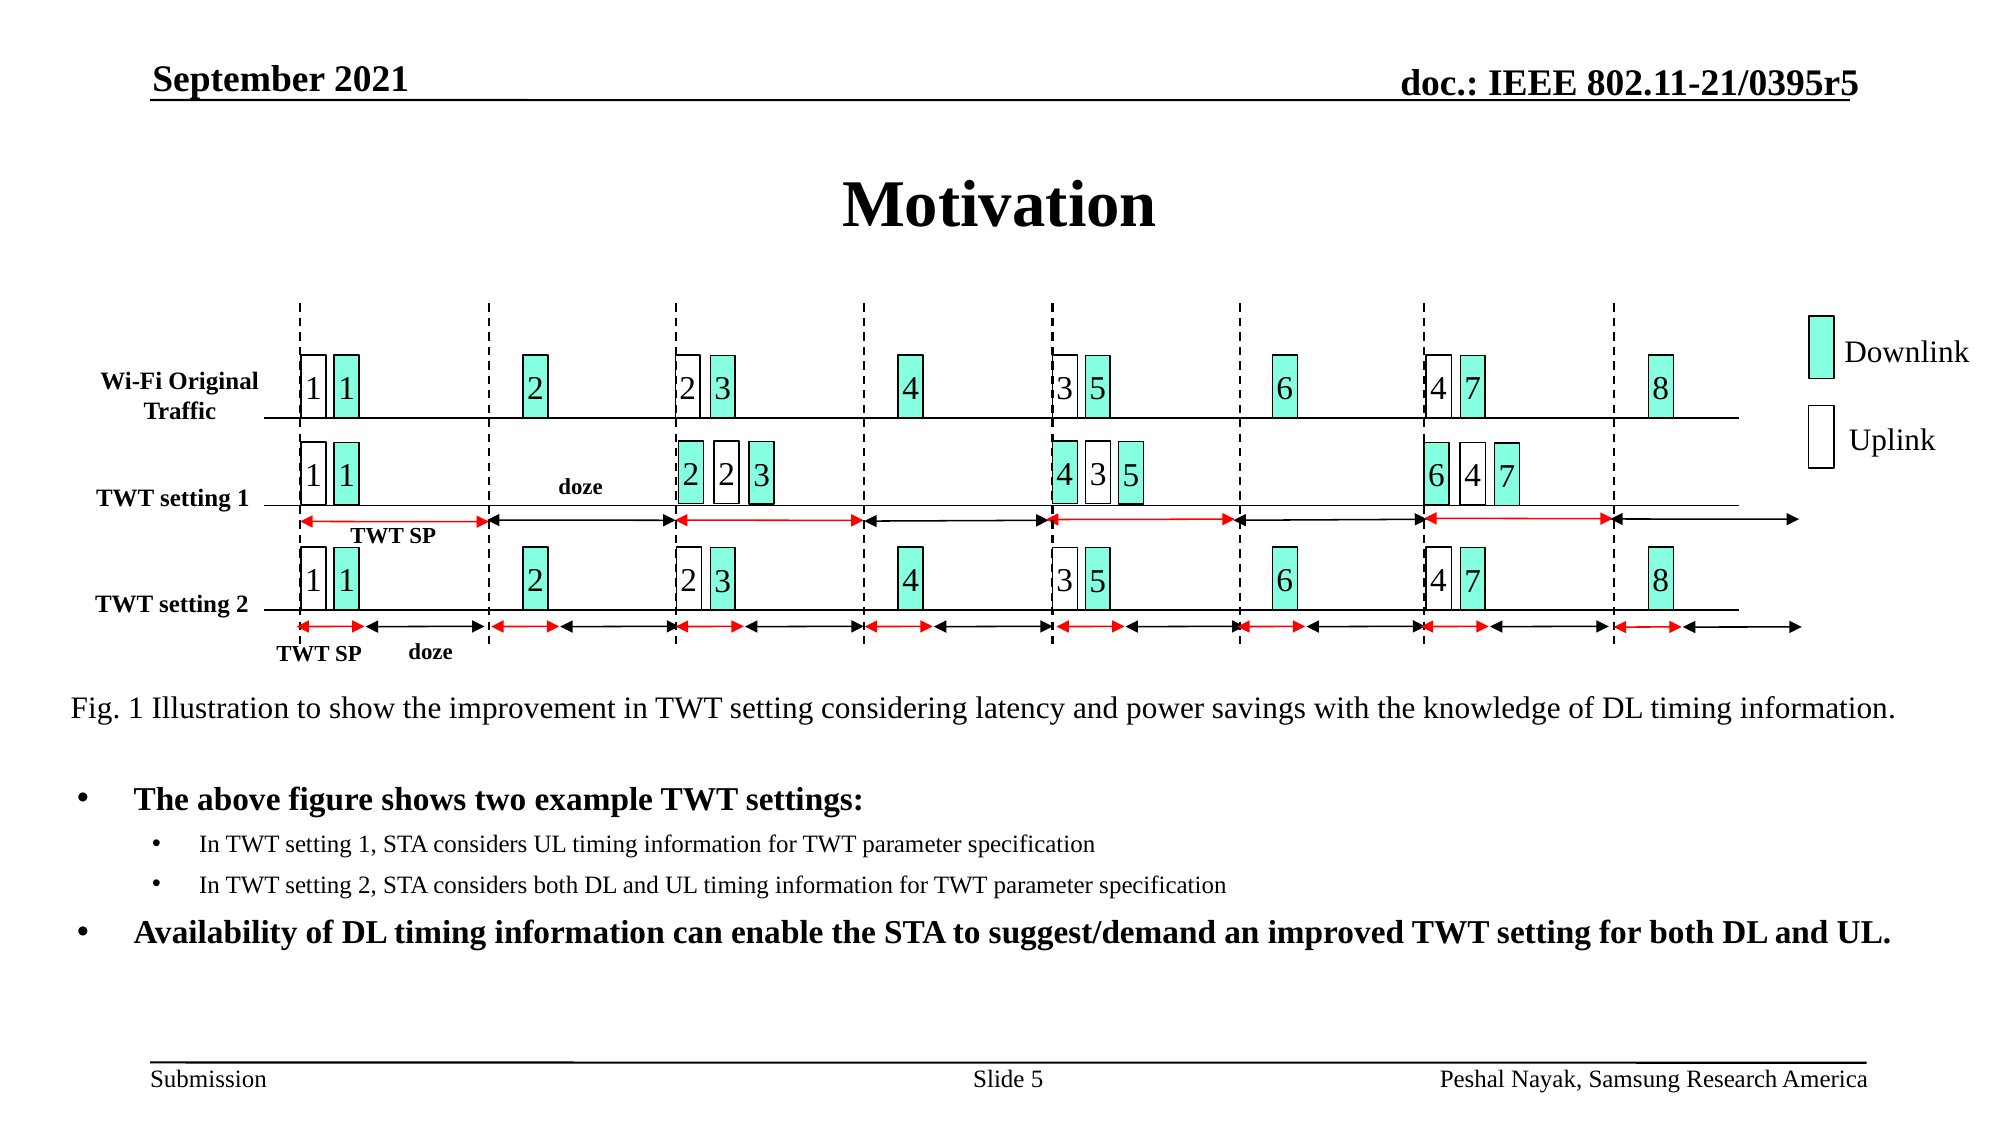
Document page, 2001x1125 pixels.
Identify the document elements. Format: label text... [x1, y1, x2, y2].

text_box 2 [522, 354, 548, 417]
text_box 4 [1459, 442, 1486, 504]
text_box 6 [1272, 547, 1298, 609]
text_box 6 [1272, 354, 1298, 417]
text_box 3 [1085, 440, 1111, 504]
text_box 1 [304, 354, 326, 417]
text_box TWT SP [335, 529, 457, 556]
text_box 4 [1429, 547, 1452, 609]
text_box Fig. 1 Illustration to show the improvement in TWT setting considering latency and power savings with the knowledge of DL timing information. [55, 680, 1931, 733]
text_box doze [543, 464, 657, 504]
text_box TWT setting 2 [80, 579, 264, 625]
text_box 5 [1118, 441, 1144, 504]
text_box 7 [1460, 547, 1486, 609]
text_box 2 [680, 440, 704, 504]
text_box doze [393, 635, 477, 672]
list The above figure shows two example TWT settings: In TWT setting 1, STA considers UL timing information for TWT parameter specification In TWT setting 2, STA considers both DL and UL timing information for TWT parameter specification Availability of DL timing information can enable the STA to suggest/demand an improved TWT setting for both DL and UL. [61, 769, 1955, 1008]
text_box 2 [680, 354, 701, 417]
text_box 1 [334, 442, 360, 504]
text_box 4 [1429, 354, 1452, 417]
text_box 2 [680, 546, 702, 609]
text_box 3 [749, 441, 775, 504]
text_box 3 [710, 355, 736, 417]
text_box [1809, 315, 1834, 379]
text_box Downlink [1829, 324, 1993, 377]
text_box 7 [1460, 355, 1486, 417]
text_box 5 [1085, 547, 1111, 609]
text_box TWT SP [261, 631, 383, 674]
text_box Uplink [1834, 411, 1997, 464]
slide_number Slide 5 [950, 1061, 1067, 1123]
footer Peshal Nayak, Samsung Research America [1171, 1061, 1869, 1093]
text_box TWT SP [335, 513, 457, 519]
text_box 4 [898, 354, 924, 417]
text_box 2 [714, 441, 740, 504]
text_box [1808, 405, 1835, 469]
text_box 1 [304, 547, 326, 609]
text_box 3 [710, 547, 736, 609]
text_box Wi-Fi Original Traffic [80, 357, 280, 433]
text_box 8 [1648, 547, 1674, 609]
text_box 3 [1057, 547, 1078, 609]
text_box 2 [522, 547, 548, 609]
text_box 1 [304, 442, 326, 504]
text_box 7 [1494, 442, 1520, 504]
text_box 6 [1429, 442, 1449, 504]
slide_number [152, 54, 563, 100]
text_box 1 [334, 355, 360, 417]
text_box 1 [334, 547, 360, 609]
title Motivation [149, 112, 1850, 288]
text_box 3 [1057, 355, 1078, 417]
text_box TWT setting 1 [81, 473, 265, 519]
text_box 8 [1648, 354, 1674, 417]
text_box 4 [898, 547, 924, 609]
text_box 5 [1085, 355, 1111, 417]
text_box 4 [1057, 440, 1078, 504]
